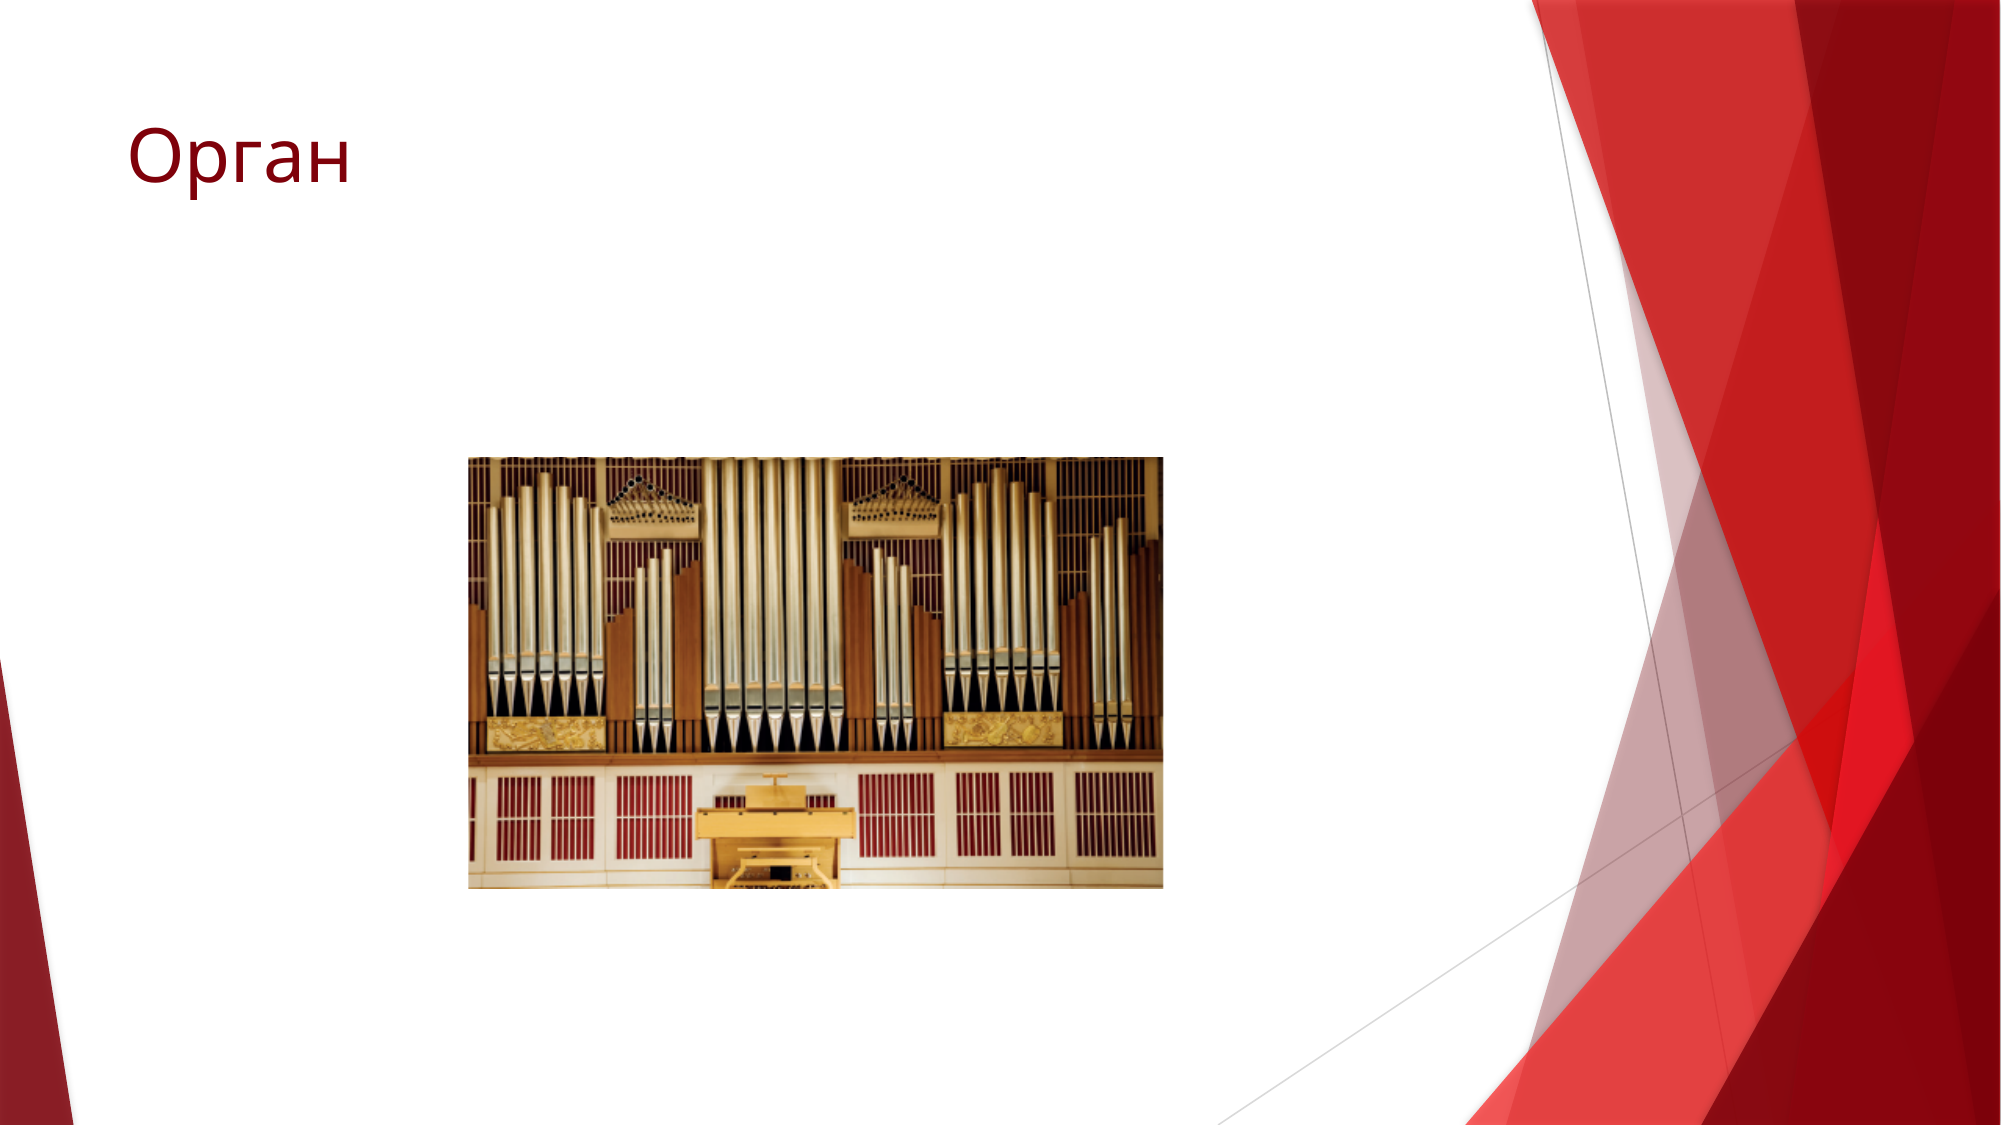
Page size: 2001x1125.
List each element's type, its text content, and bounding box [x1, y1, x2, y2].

title Орган [111, 99, 1522, 317]
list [467, 456, 1165, 889]
